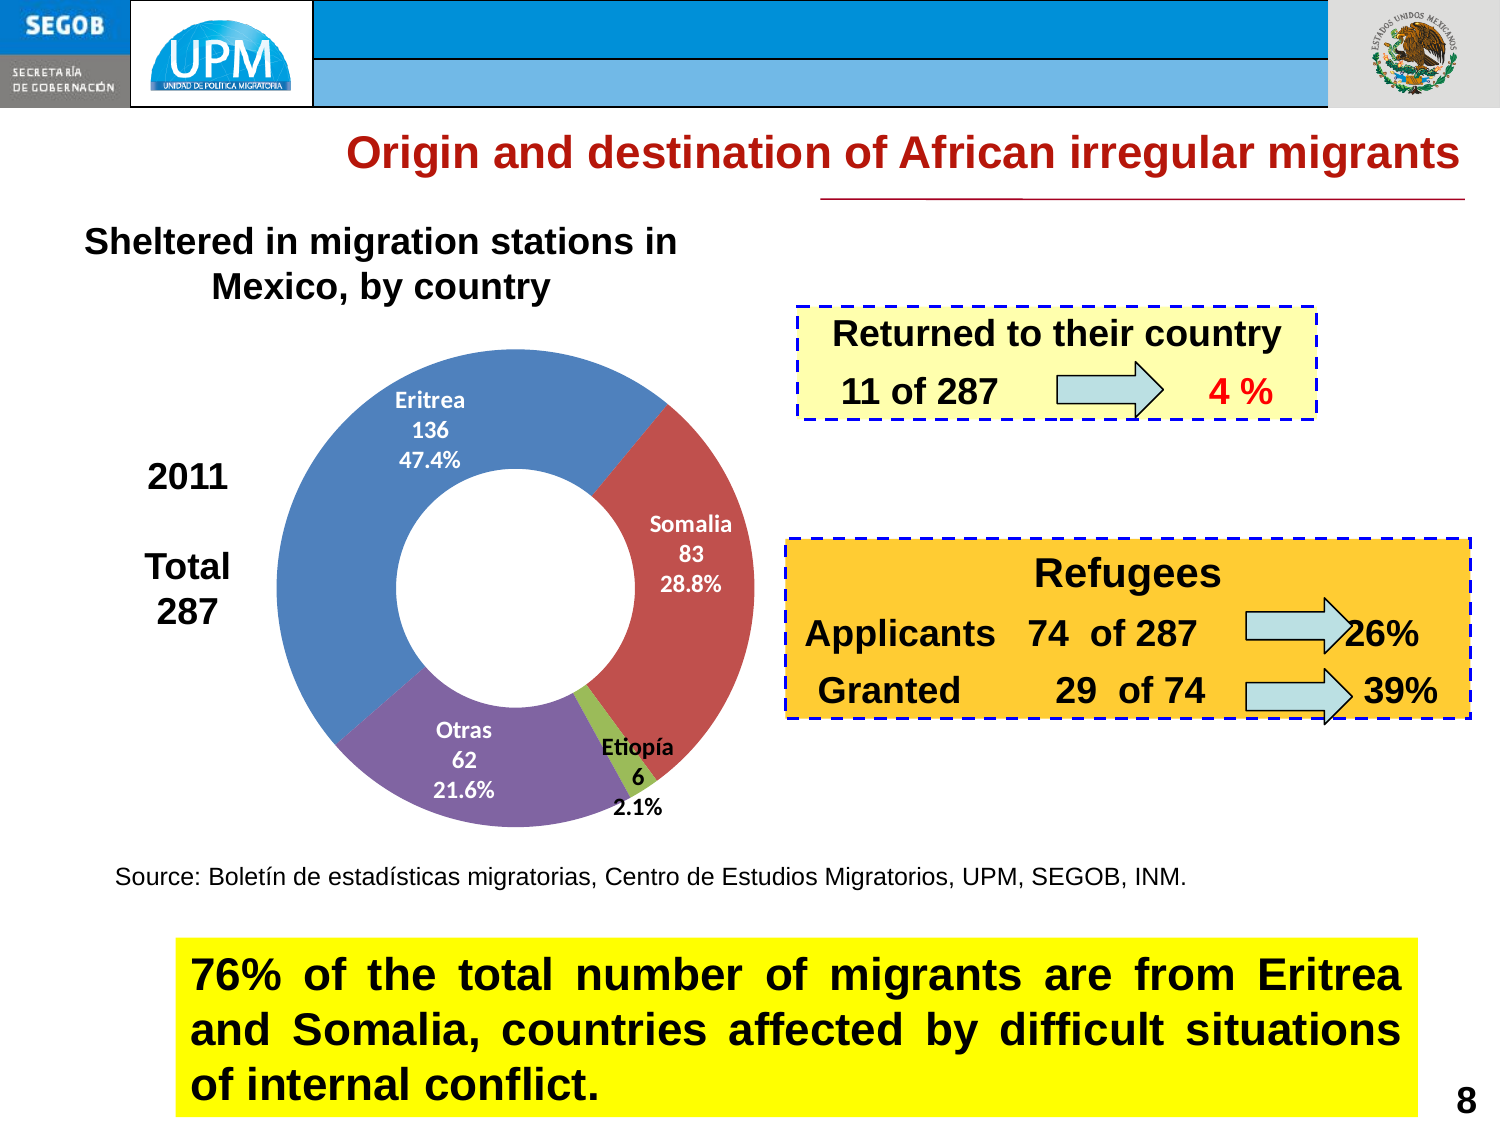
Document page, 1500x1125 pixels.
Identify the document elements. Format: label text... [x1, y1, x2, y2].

text_box [1246, 597, 1353, 654]
text_box Returned to their country 11 of 287 4 % [797, 306, 1317, 420]
text_box [1246, 668, 1353, 725]
text_box Origin and destination of African irregular migrants [35, 115, 1477, 185]
text_box Source: Boletín de estadísticas migratorias, Centro de Estudios Migratorios, UPM, SEGOB, INM. [100, 852, 1253, 898]
text_box [1057, 361, 1164, 418]
text_box Sheltered in migration stations in Mexico, by country [29, 210, 734, 315]
picture [0, 0, 130, 108]
text_box 8 [1441, 1068, 1490, 1125]
text_box Refugees Applicants 74 of 287 26% Granted 29 of 74 39% [923, 538, 1471, 719]
text_box 76% of the total number of migrants are from Eritrea and Somalia, countries affected by difficult situations of internal conflict. [175, 937, 1418, 1118]
picture [147, 16, 292, 91]
picture [111, 326, 919, 850]
